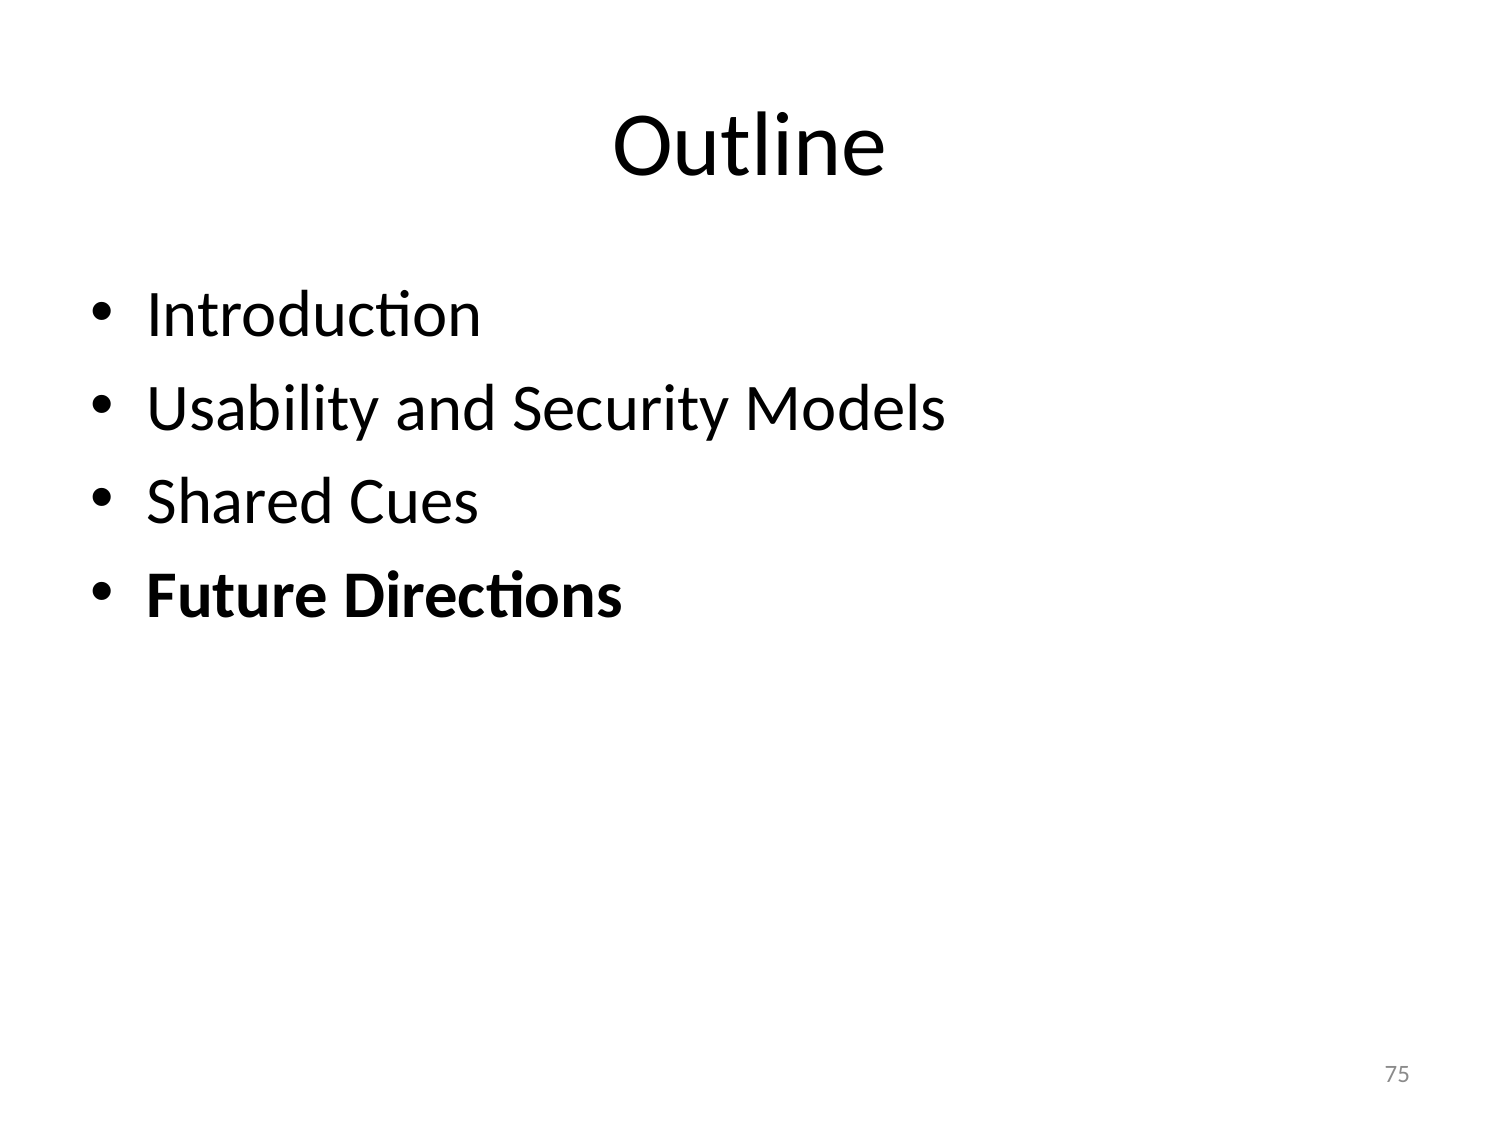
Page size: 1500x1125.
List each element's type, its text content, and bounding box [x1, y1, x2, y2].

list Introduction Usability and Security Models Shared Cues Future Directions [75, 262, 1425, 1005]
slide_number 75 [1074, 1042, 1425, 1103]
title Outline [75, 45, 1425, 233]
